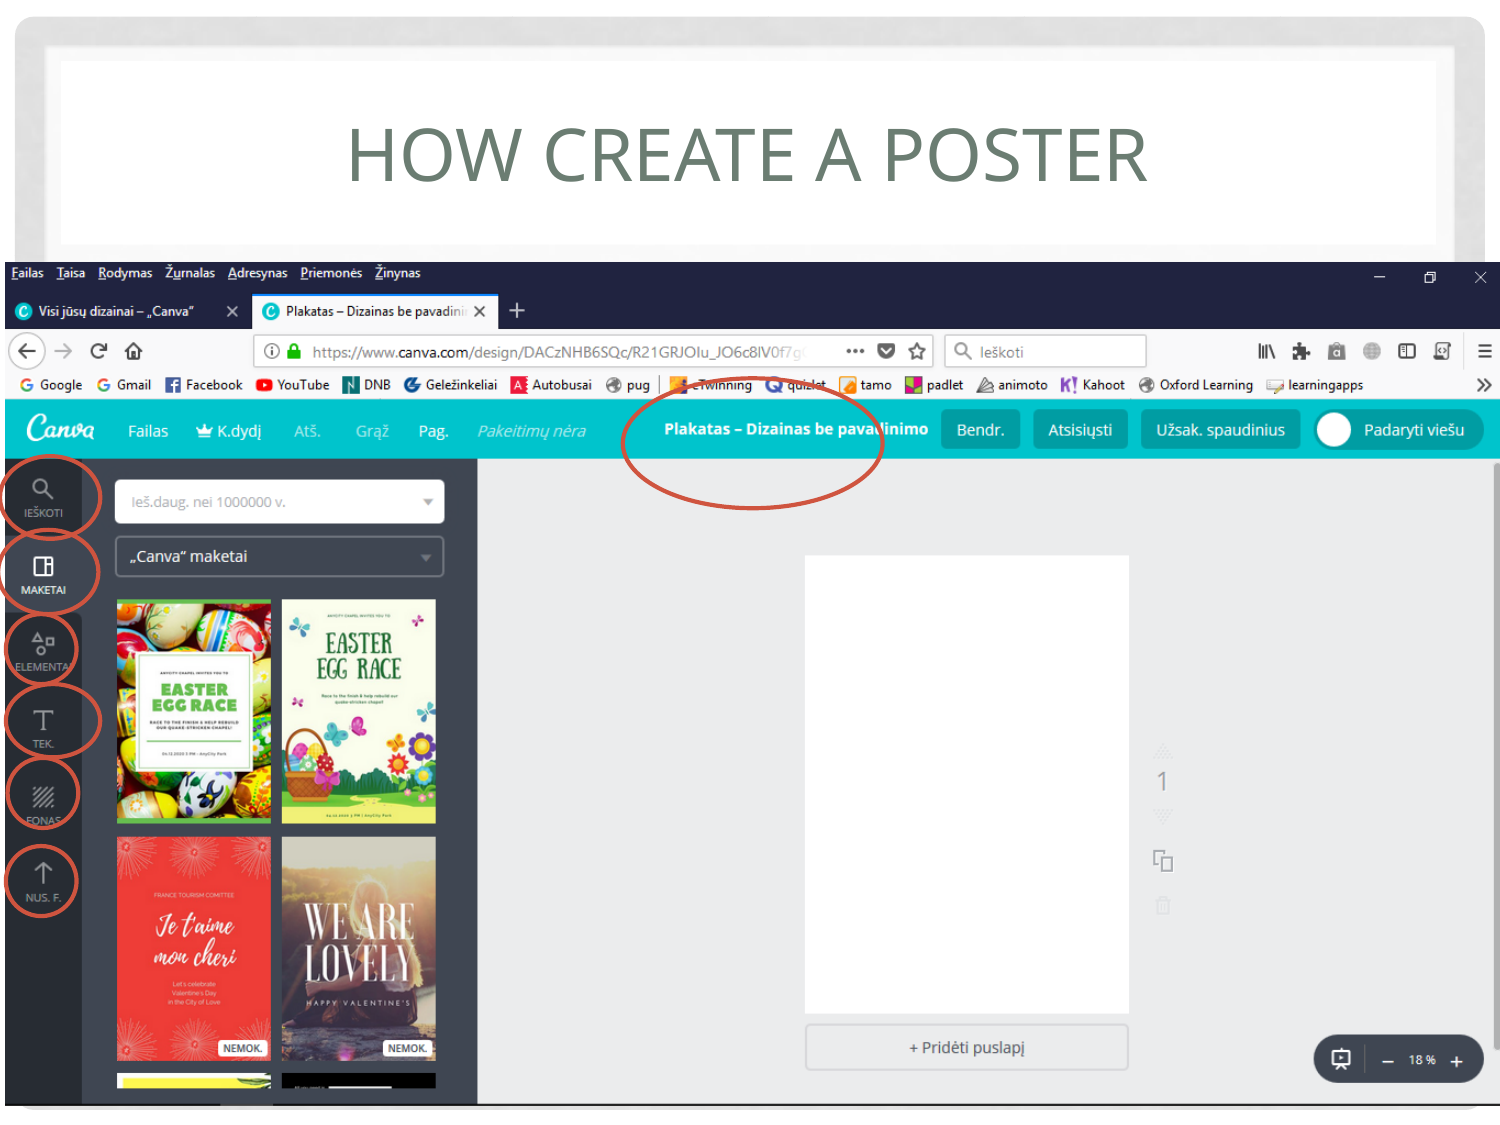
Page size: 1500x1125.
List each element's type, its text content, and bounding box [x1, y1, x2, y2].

title How create a poster [69, 66, 1425, 238]
text_box [0, 475, 5, 520]
text_box [0, 547, 5, 597]
picture [5, 262, 1500, 1107]
